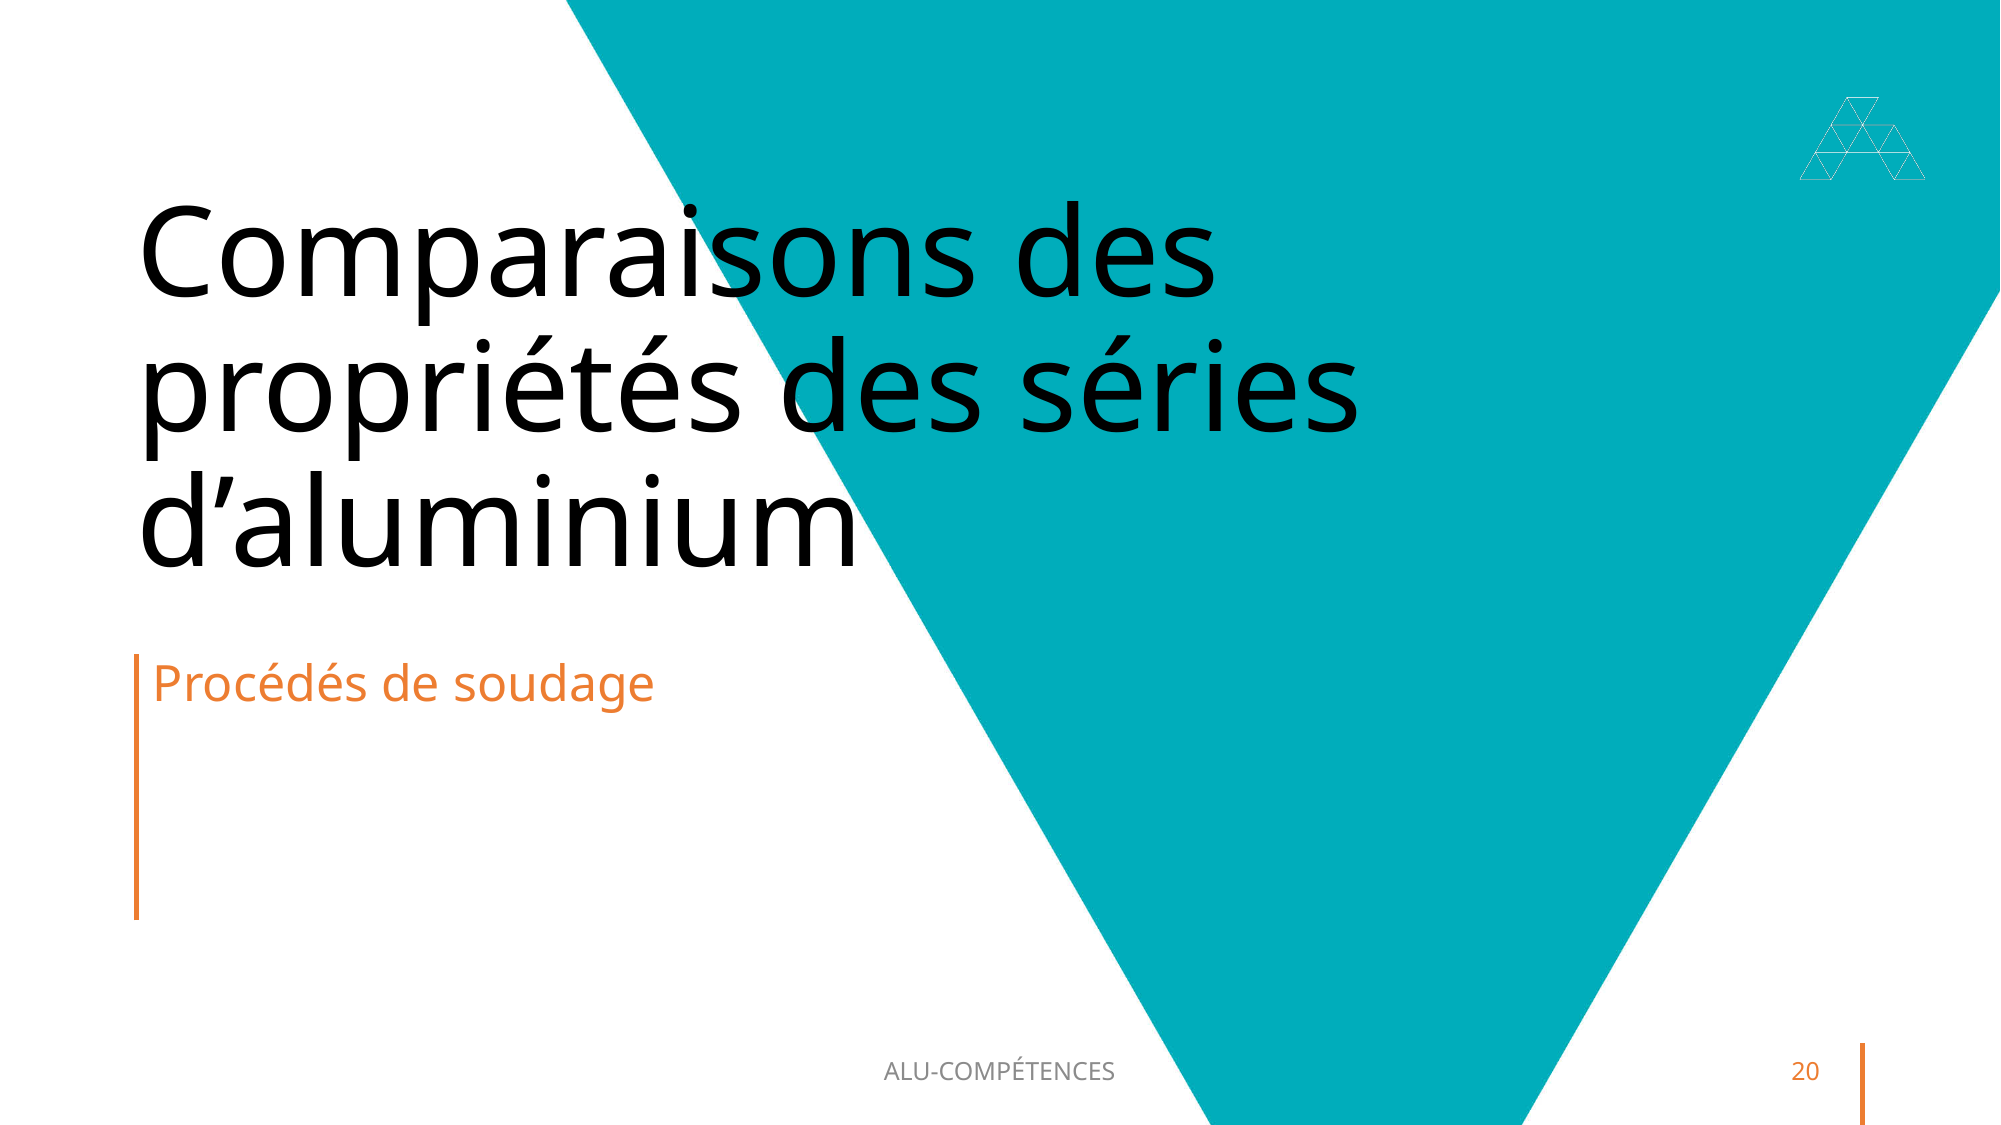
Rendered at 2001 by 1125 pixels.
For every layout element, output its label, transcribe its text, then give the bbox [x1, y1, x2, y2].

picture [0, 0, 2000, 1125]
list Procédés de soudage [152, 658, 757, 905]
footer ALU-COMPÉTENCES [662, 1042, 1338, 1103]
slide_number 20 [1412, 1042, 1835, 1103]
title Comparaisons des propriétés des séries d’aluminium [136, 126, 1862, 594]
